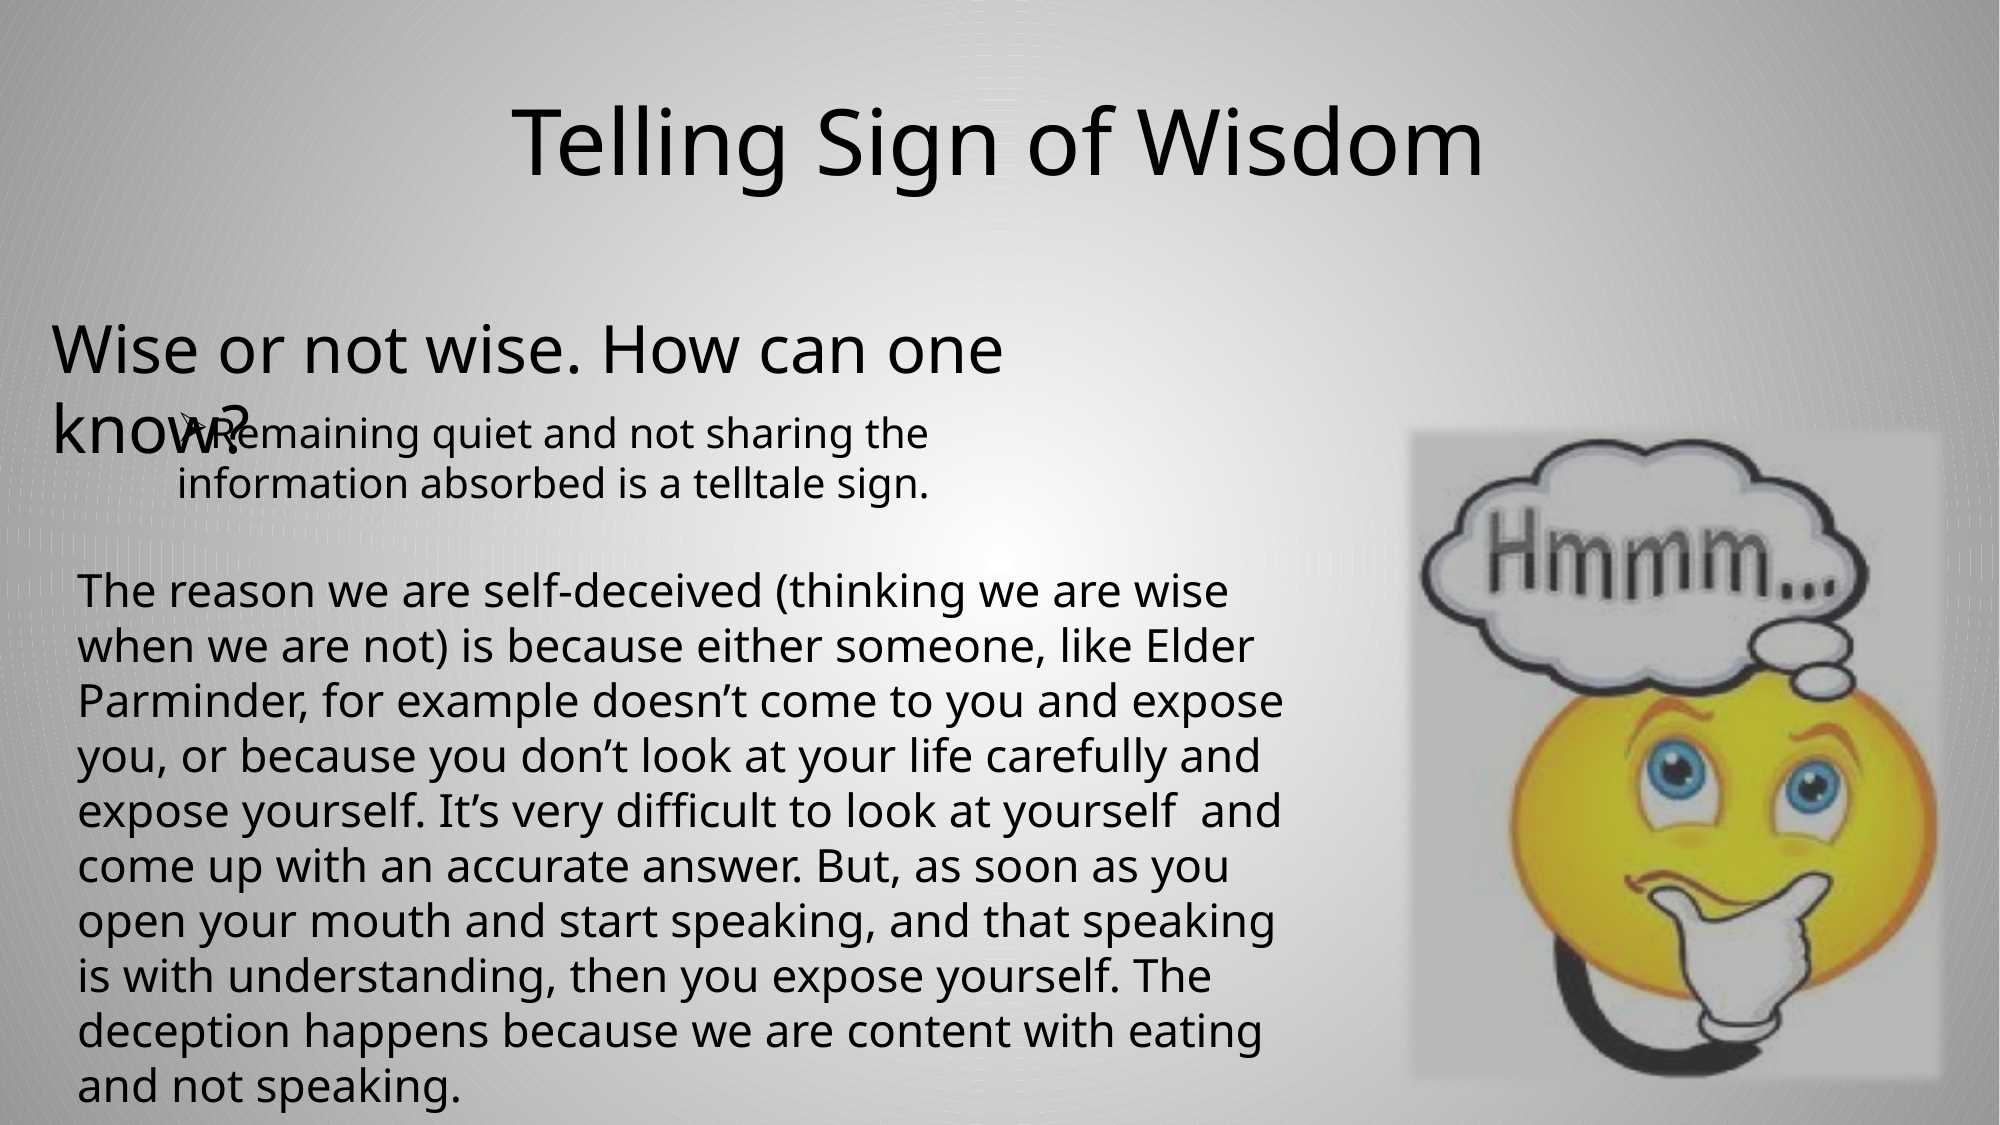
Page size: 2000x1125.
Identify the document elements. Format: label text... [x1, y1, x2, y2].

text_box The reason we are self-deceived (thinking we are wise when we are not) is because either someone, like Elder Parminder, for example doesn’t come to you and expose you, or because you don’t look at your life carefully and expose yourself. It’s very difficult to look at yourself and come up with an accurate answer. But, as soon as you open your mouth and start speaking, and that speaking is with understanding, then you expose yourself. The deception happens because we are content with eating and not speaking. [62, 554, 1313, 1119]
picture [1399, 420, 1950, 1088]
title Telling Sign of Wisdom [99, 45, 1900, 233]
text_box Wise or not wise. How can one know? [37, 299, 1238, 475]
text_box Remaining quiet and not sharing the information absorbed is a telltale sign. [162, 399, 1150, 515]
